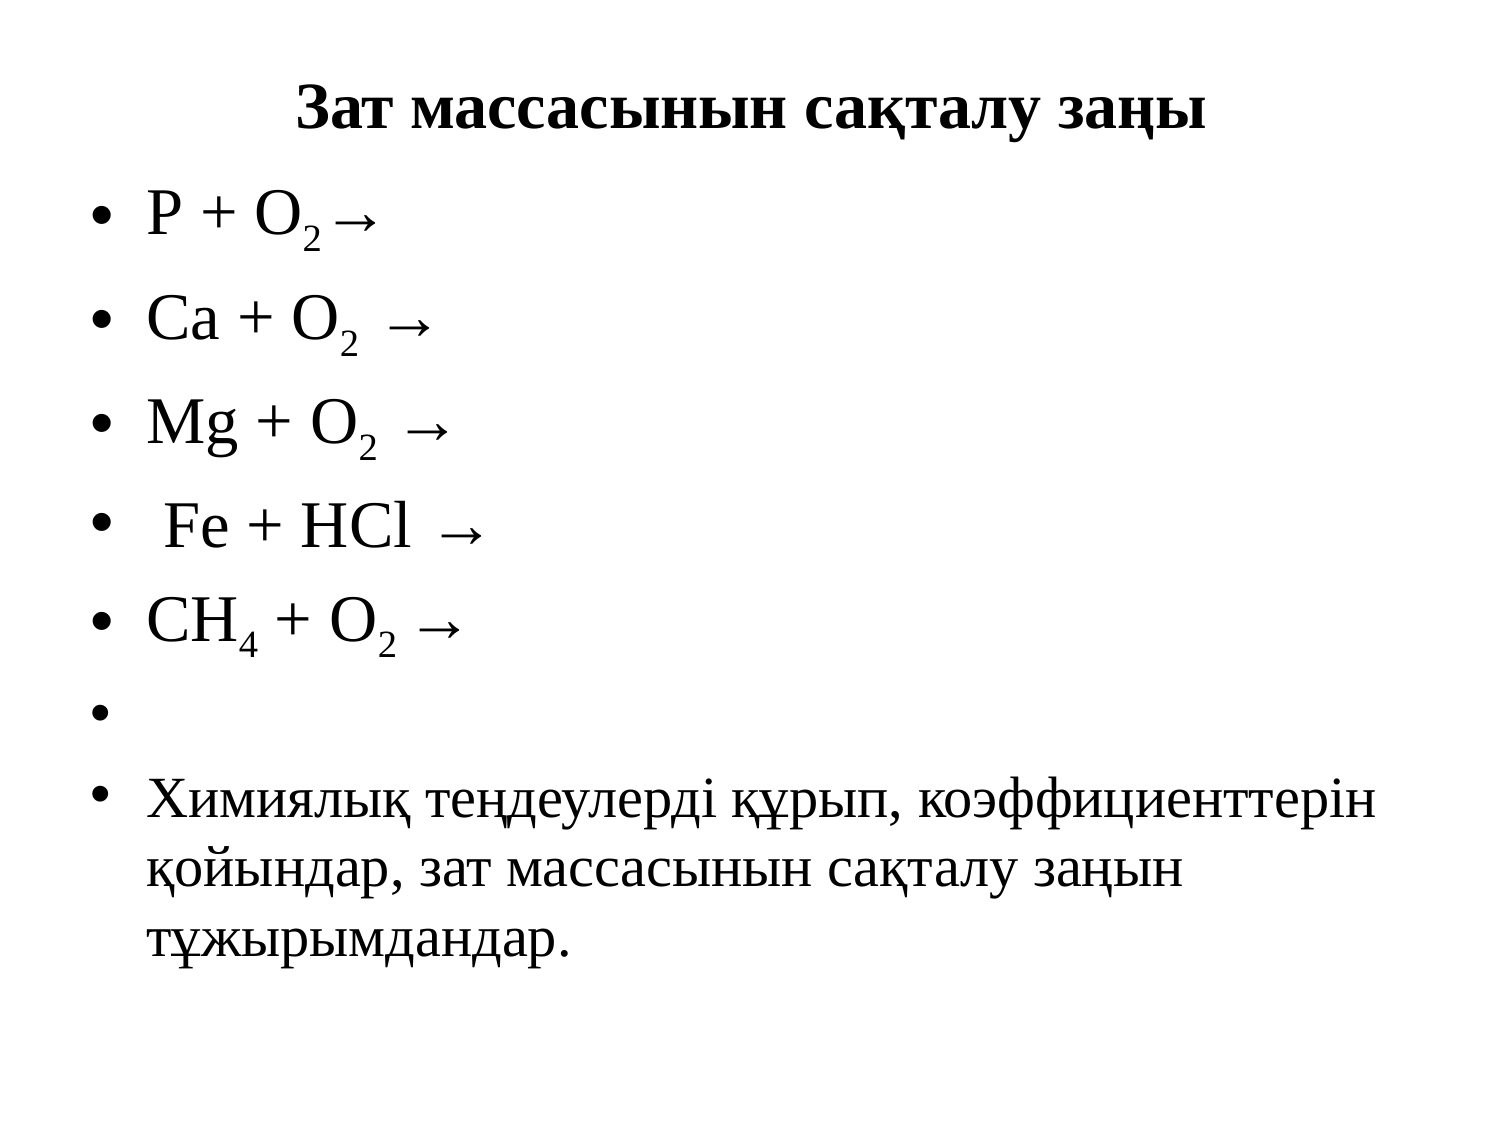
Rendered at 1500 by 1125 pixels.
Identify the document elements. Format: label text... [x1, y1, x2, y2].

list Р + О2→ Са + О2 → Мg + O2 → Fe + HСl → СН4 + О2 → Химиялық теңдеулерді құрып, коэффициенттерін қойындар, зат массасынын сақталу заңын тұжырымдандар. [75, 160, 1425, 1005]
title Зат массасынын сақталу заңы [76, 54, 1427, 149]
